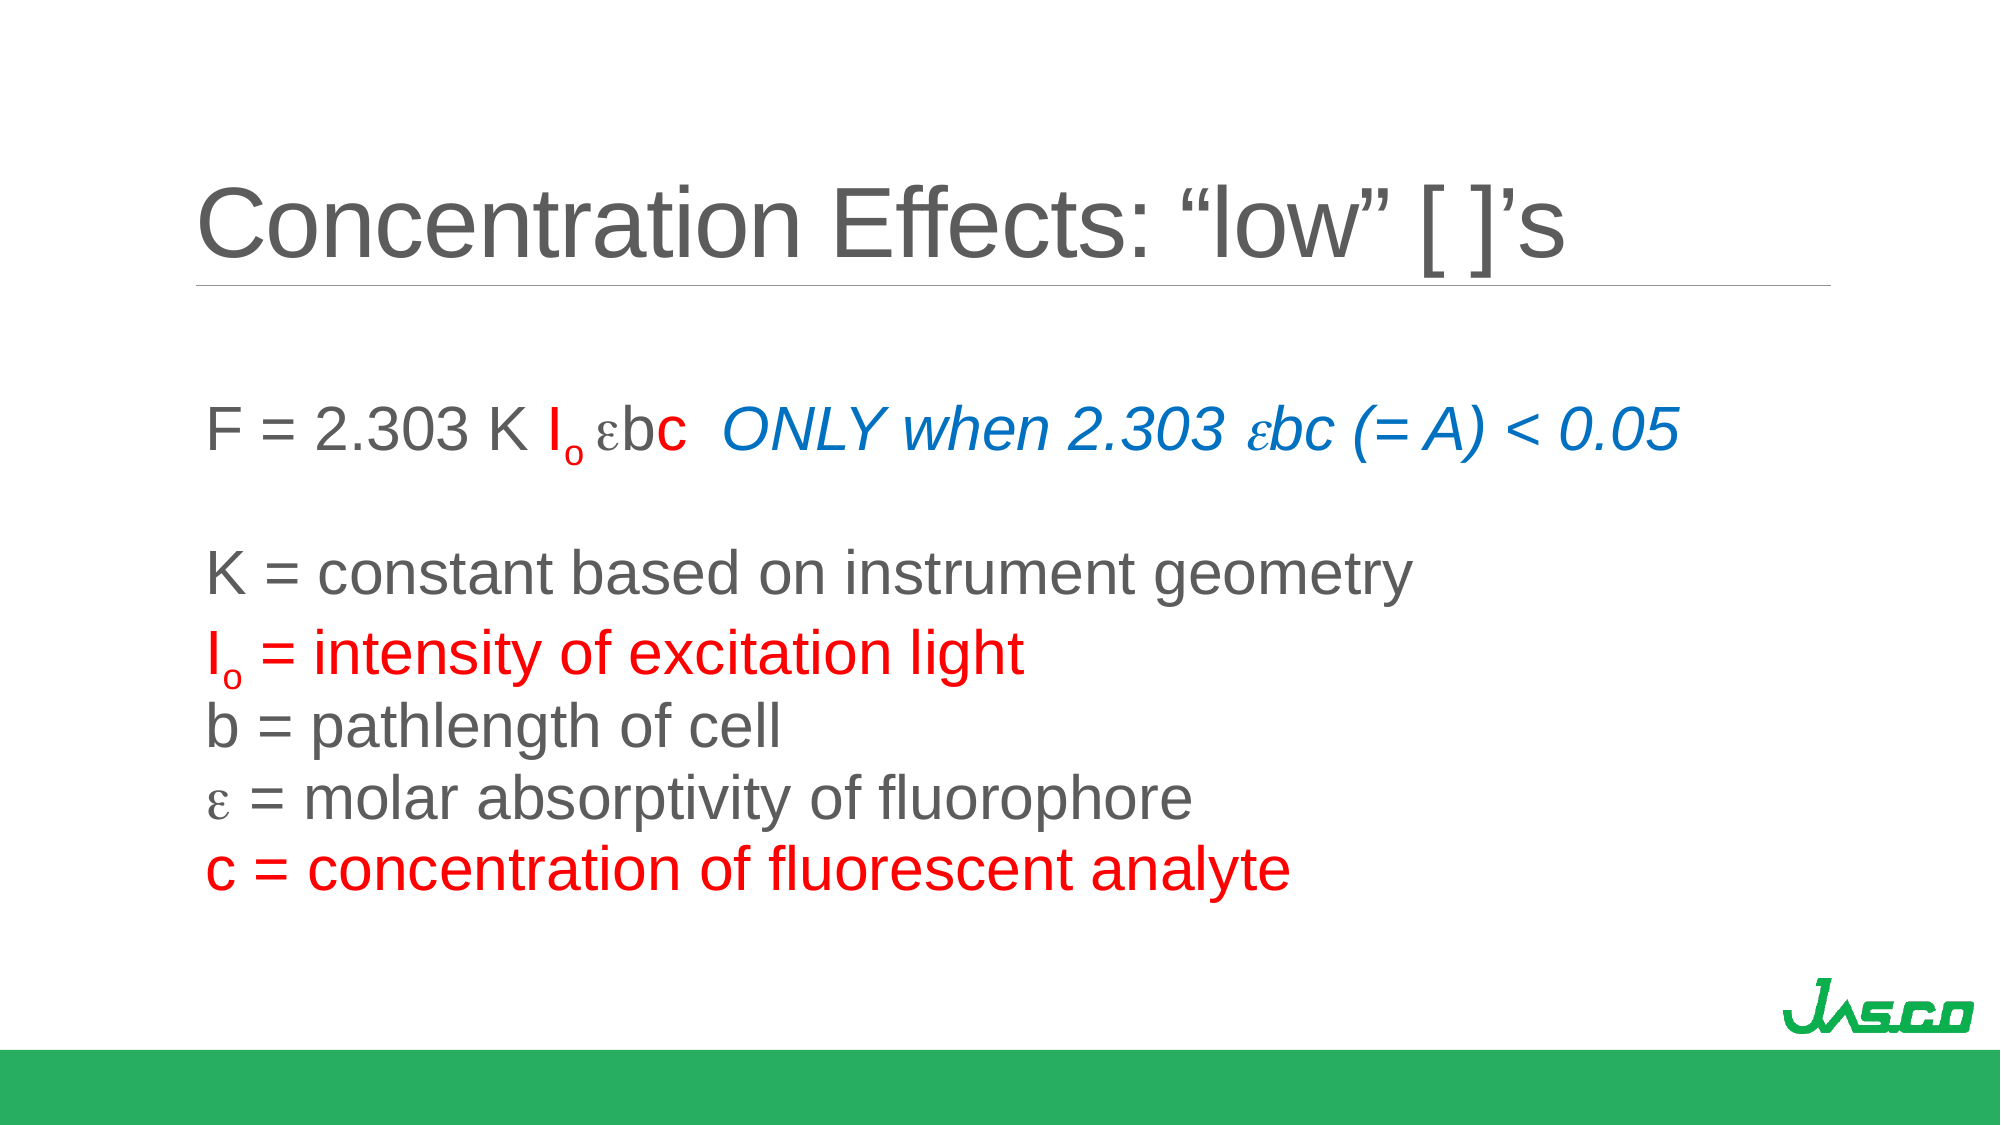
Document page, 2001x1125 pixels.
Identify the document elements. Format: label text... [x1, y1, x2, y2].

picture [1830, 978, 1974, 1034]
title Concentration Effects: “low” [ ]’s [180, 47, 1830, 285]
list F = 2.303 K Io ebc ONLY when 2.303 ebc (= A) < 0.05 K = constant based on instrument geometry Io = intensity of excitation light b = pathlength of cell e = molar absorptivity of fluorophore c = concentration of fluorescent analyte [205, 302, 1830, 1052]
